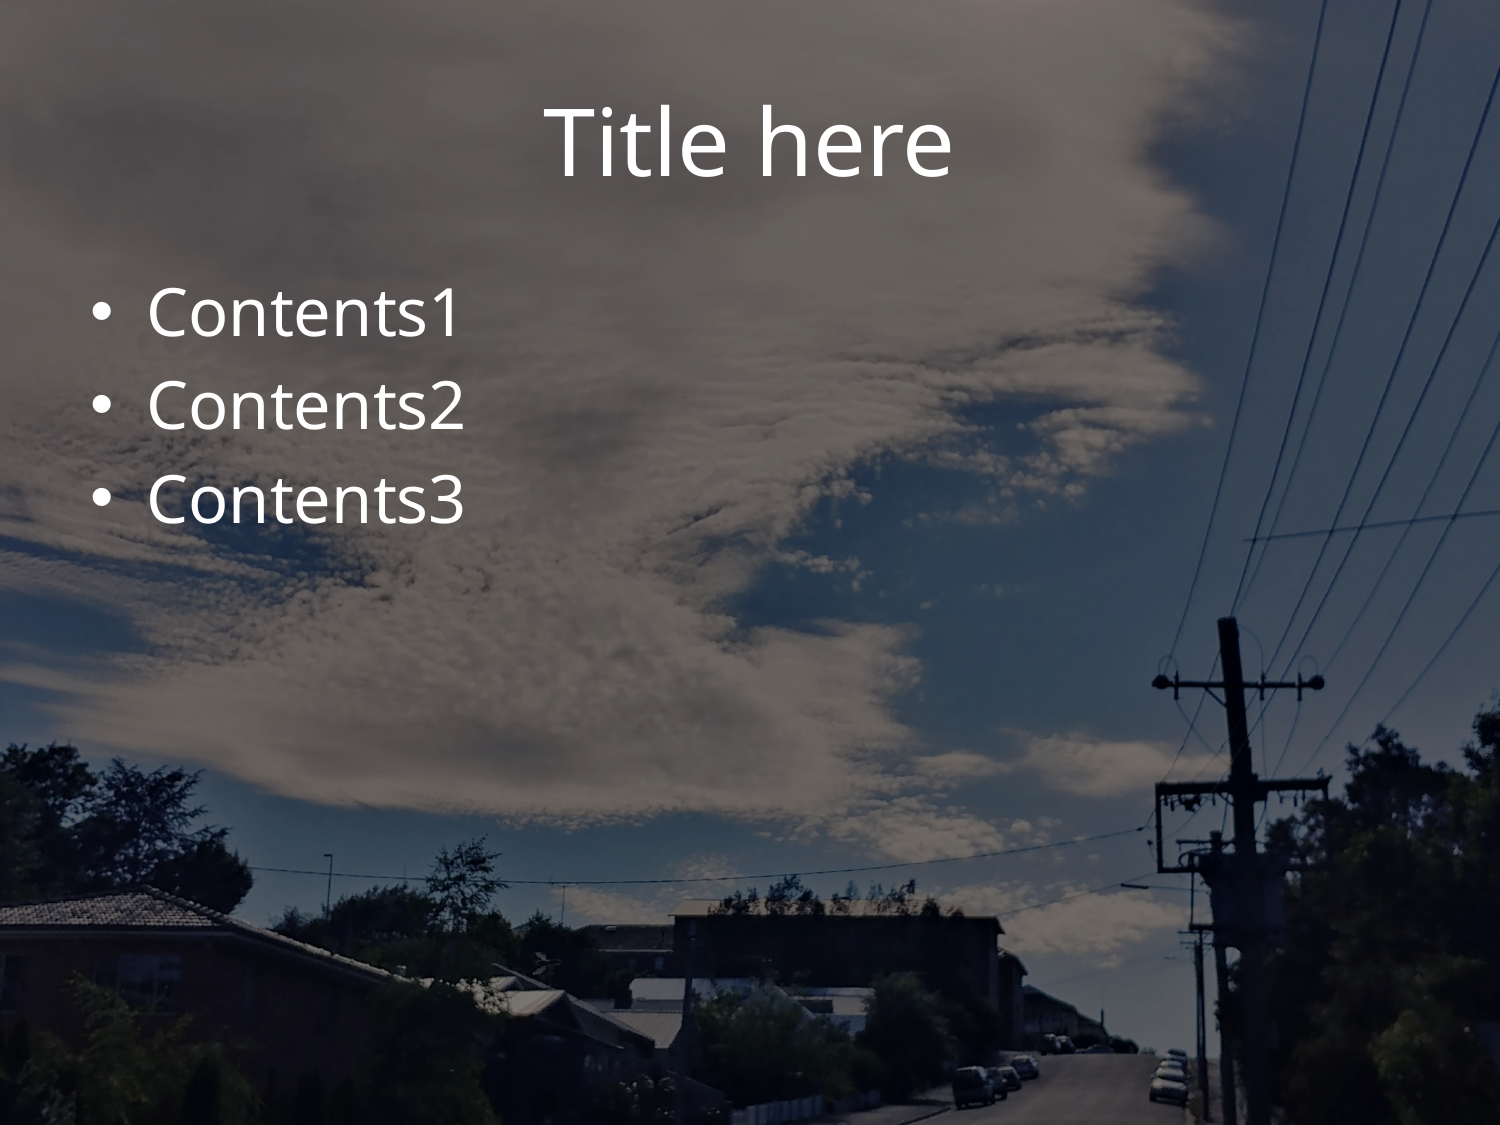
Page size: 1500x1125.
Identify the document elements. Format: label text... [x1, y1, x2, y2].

text_box [0, 0, 1500, 1125]
list Contents1 Contents2 Contents3 [75, 262, 1425, 1005]
title Title here [75, 45, 1425, 233]
